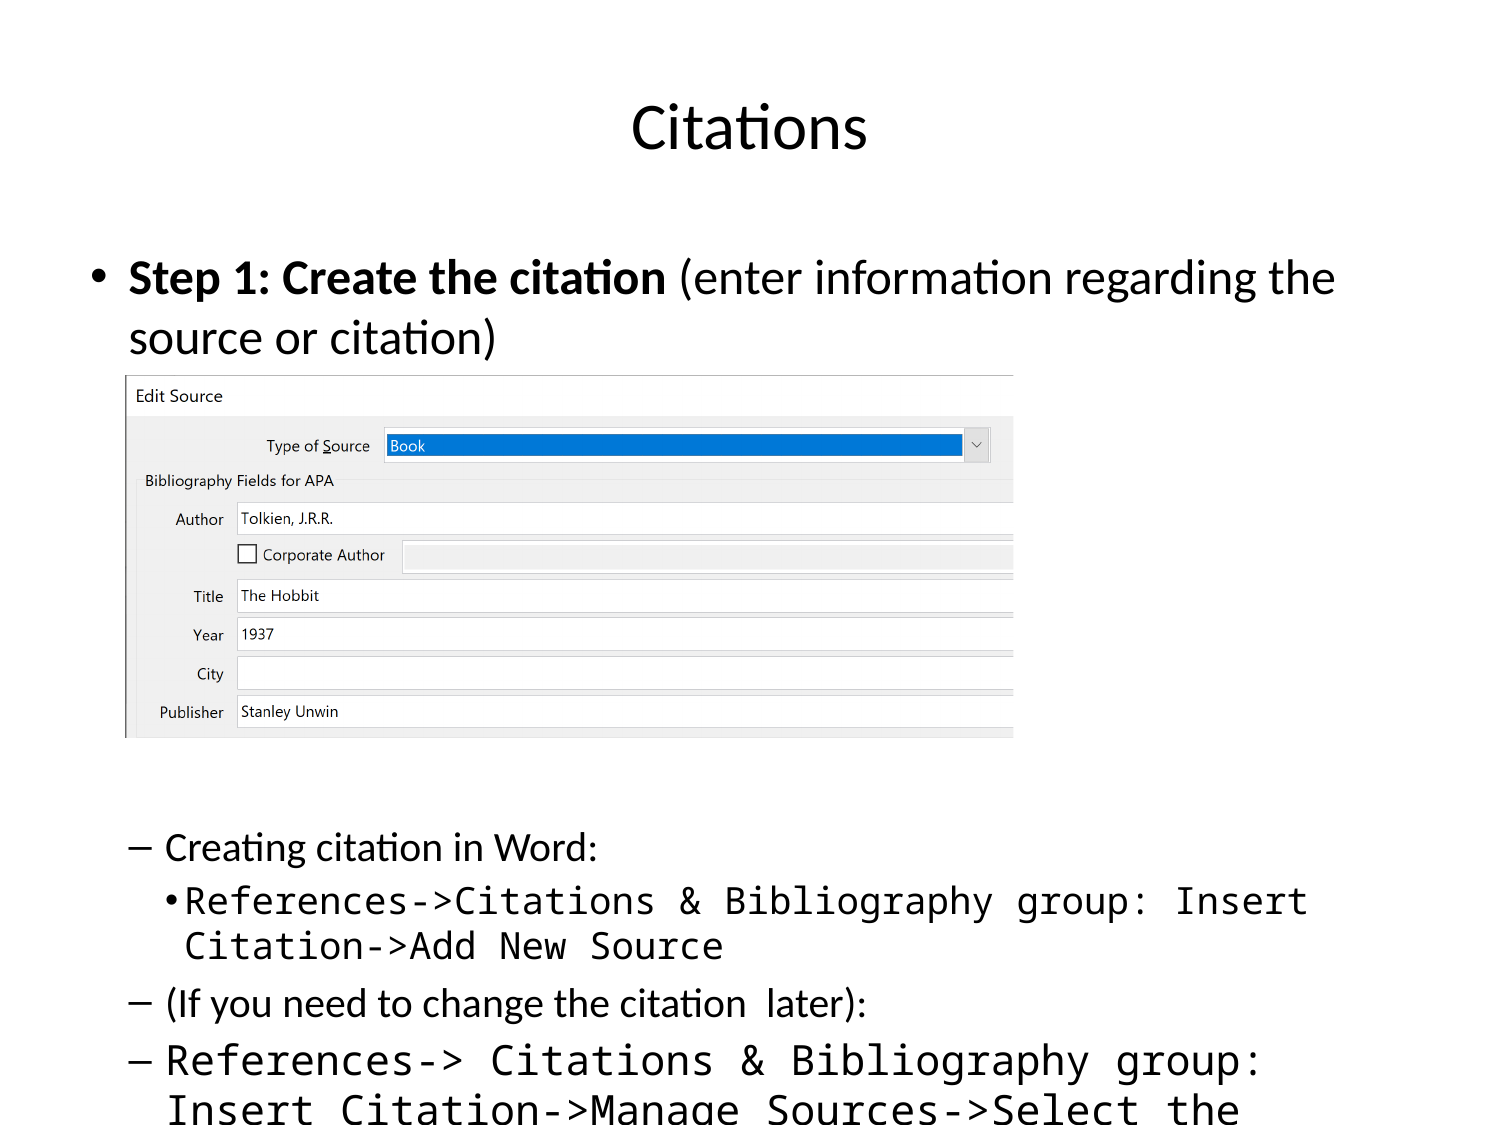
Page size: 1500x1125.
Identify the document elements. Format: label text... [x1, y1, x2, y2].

title Citations [75, 45, 1425, 200]
picture [124, 374, 1014, 738]
list Step 1: Create the citation (enter information regarding the source or citation) Creating citation in Word: References->Citations & Bibliography group: Insert Citation->Add New Source (If you need to change the citation later): References-> Citations & Bibliography group: Insert Citation->Manage Sources->Select the citation->Edit [75, 237, 1425, 1063]
